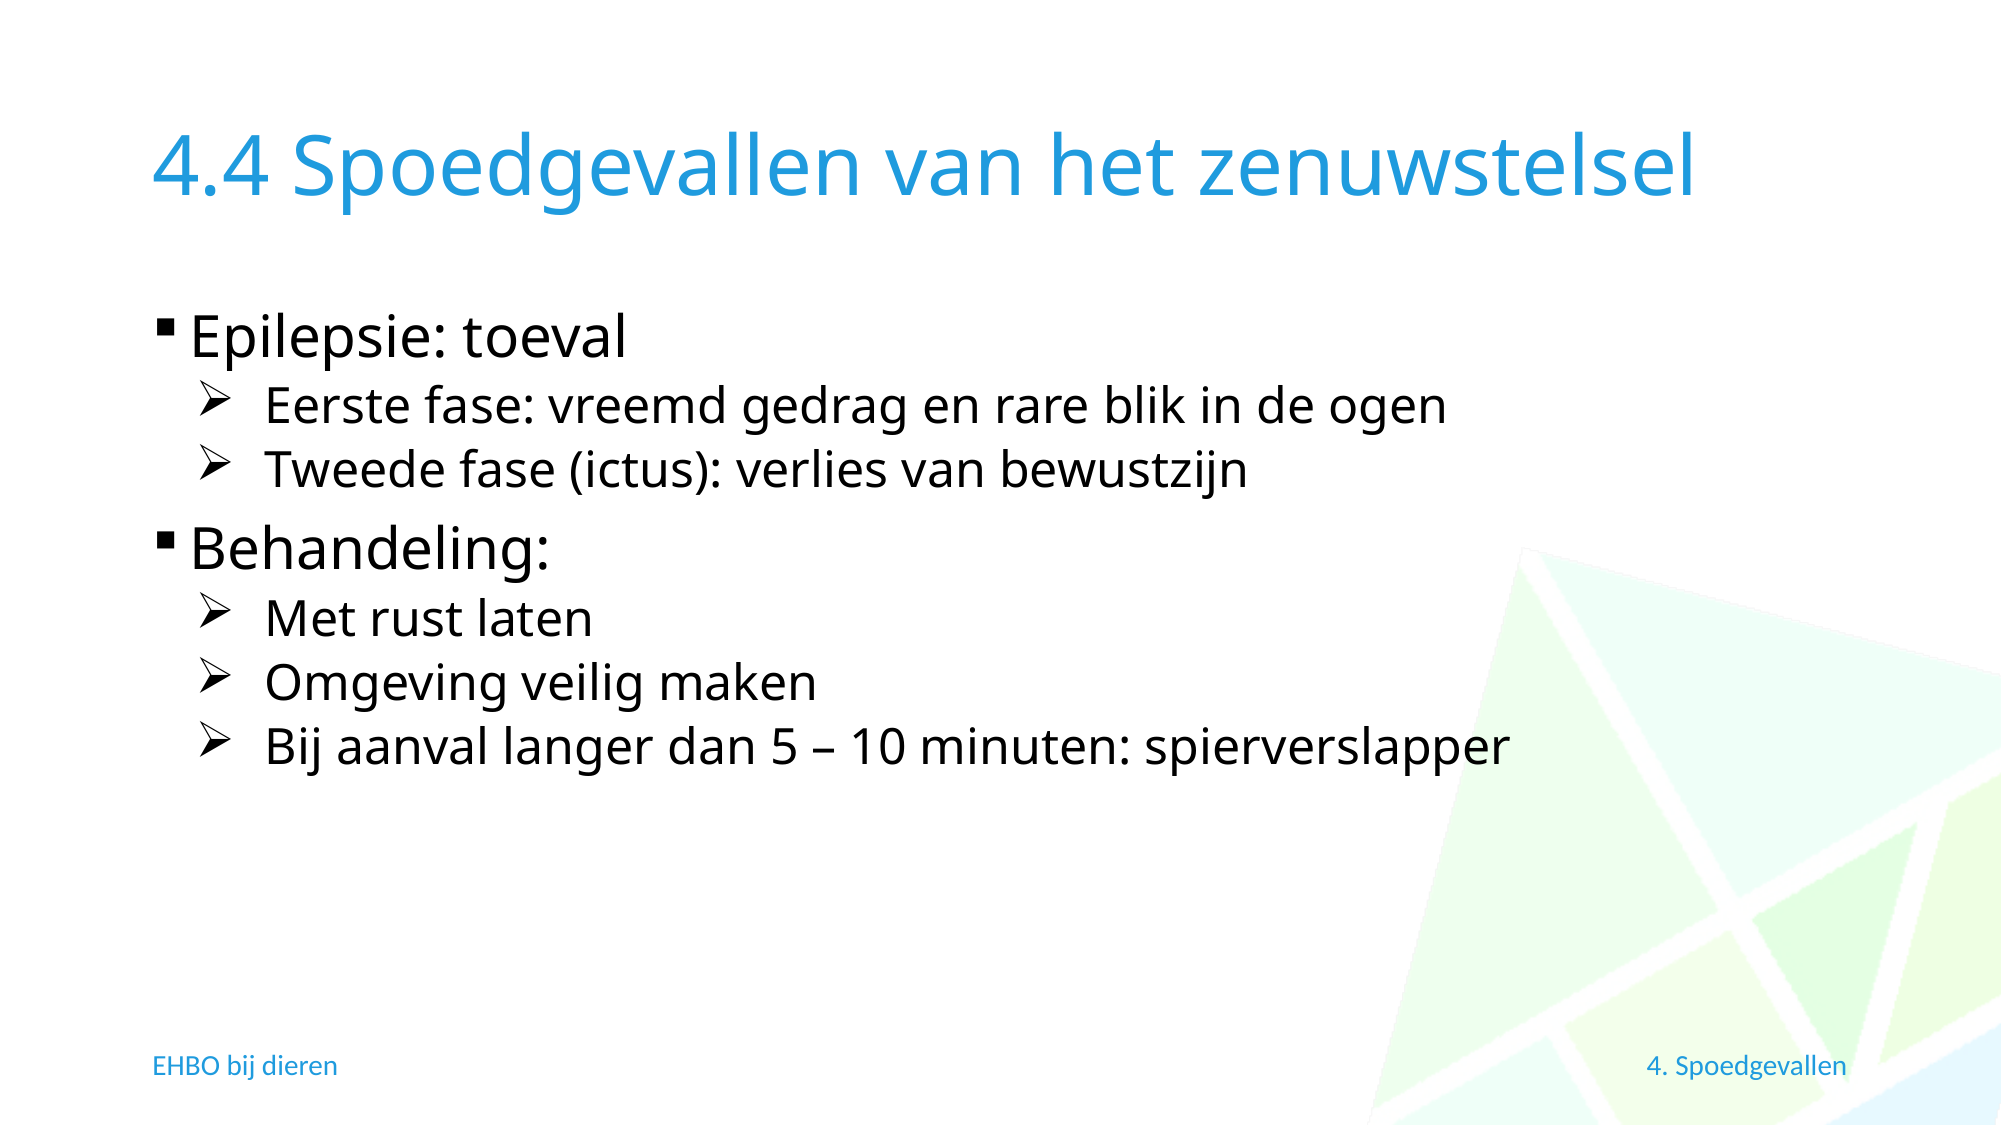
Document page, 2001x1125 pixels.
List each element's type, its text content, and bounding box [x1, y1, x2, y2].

title 4.4 Spoedgevallen van het zenuwstelsel [137, 59, 1863, 278]
list 4. Spoedgevallen [1412, 1042, 1863, 1103]
list EHBO bij dieren [137, 1042, 588, 1103]
list Epilepsie: toeval Eerste fase: vreemd gedrag en rare blik in de ogen Tweede fase (ictus): verlies van bewustzijn Behandeling: Met rust laten Omgeving veilig maken Bij aanval langer dan 5 – 10 minuten: spierverslapper [137, 299, 1863, 1014]
